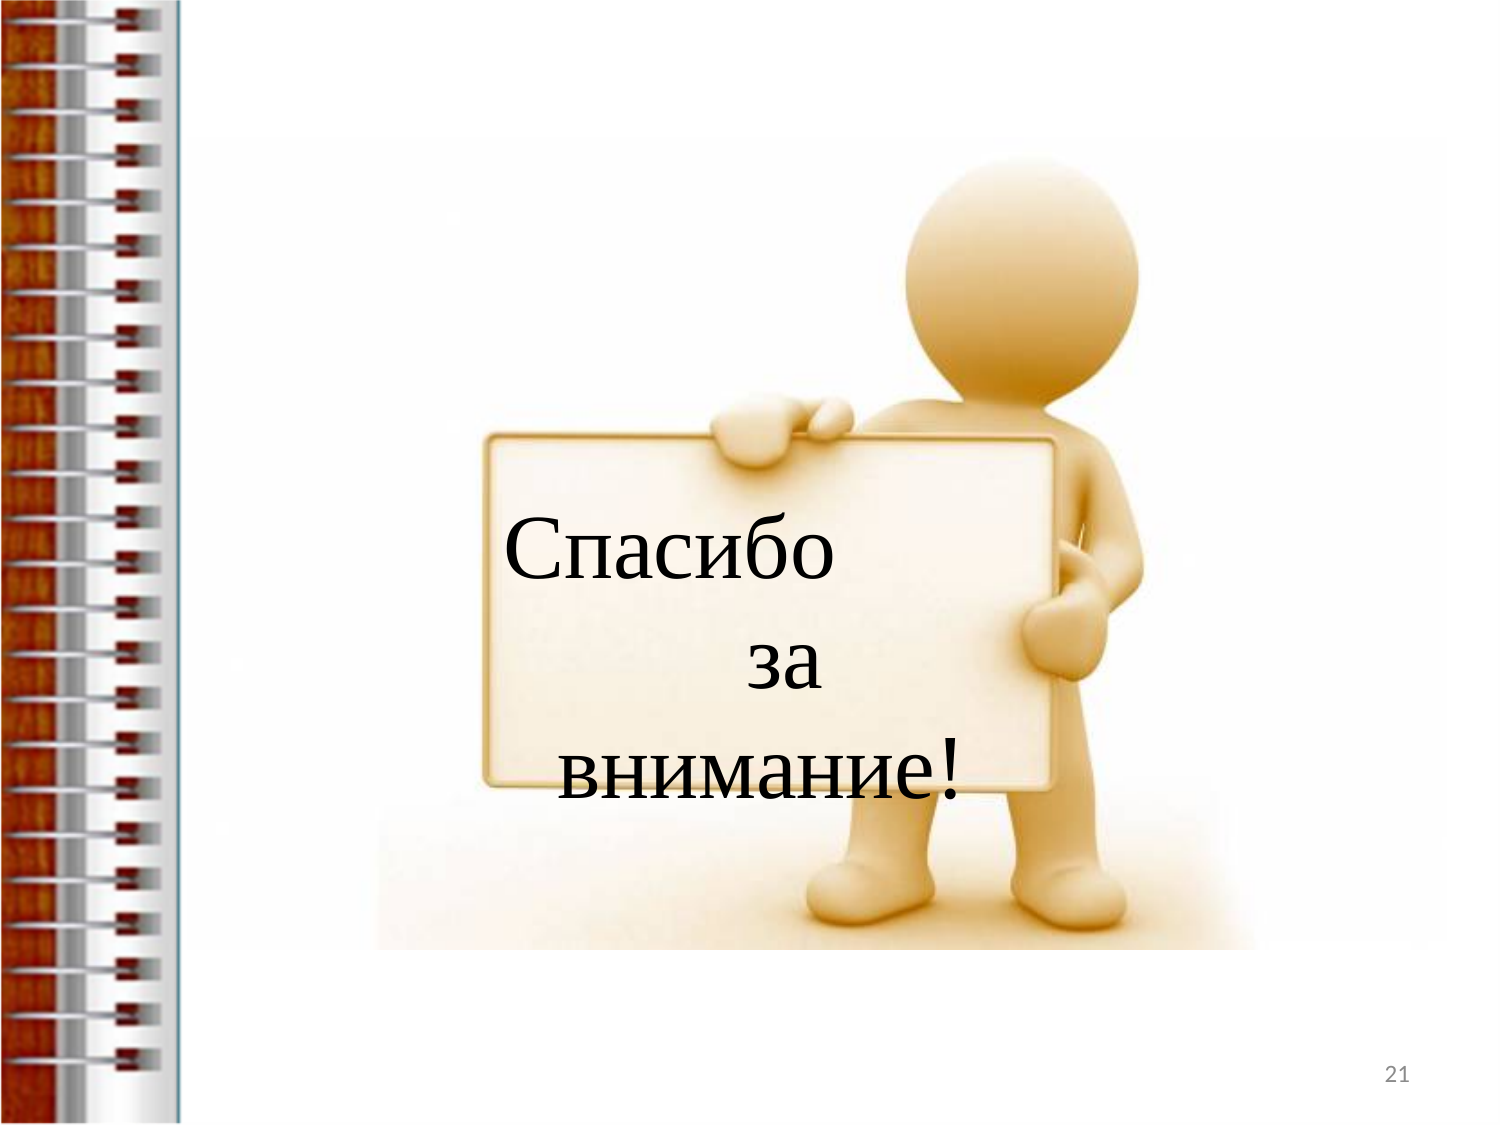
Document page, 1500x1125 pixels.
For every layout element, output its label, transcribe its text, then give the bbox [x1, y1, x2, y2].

picture [0, 0, 1500, 1125]
slide_number 21 [1074, 1042, 1425, 1103]
